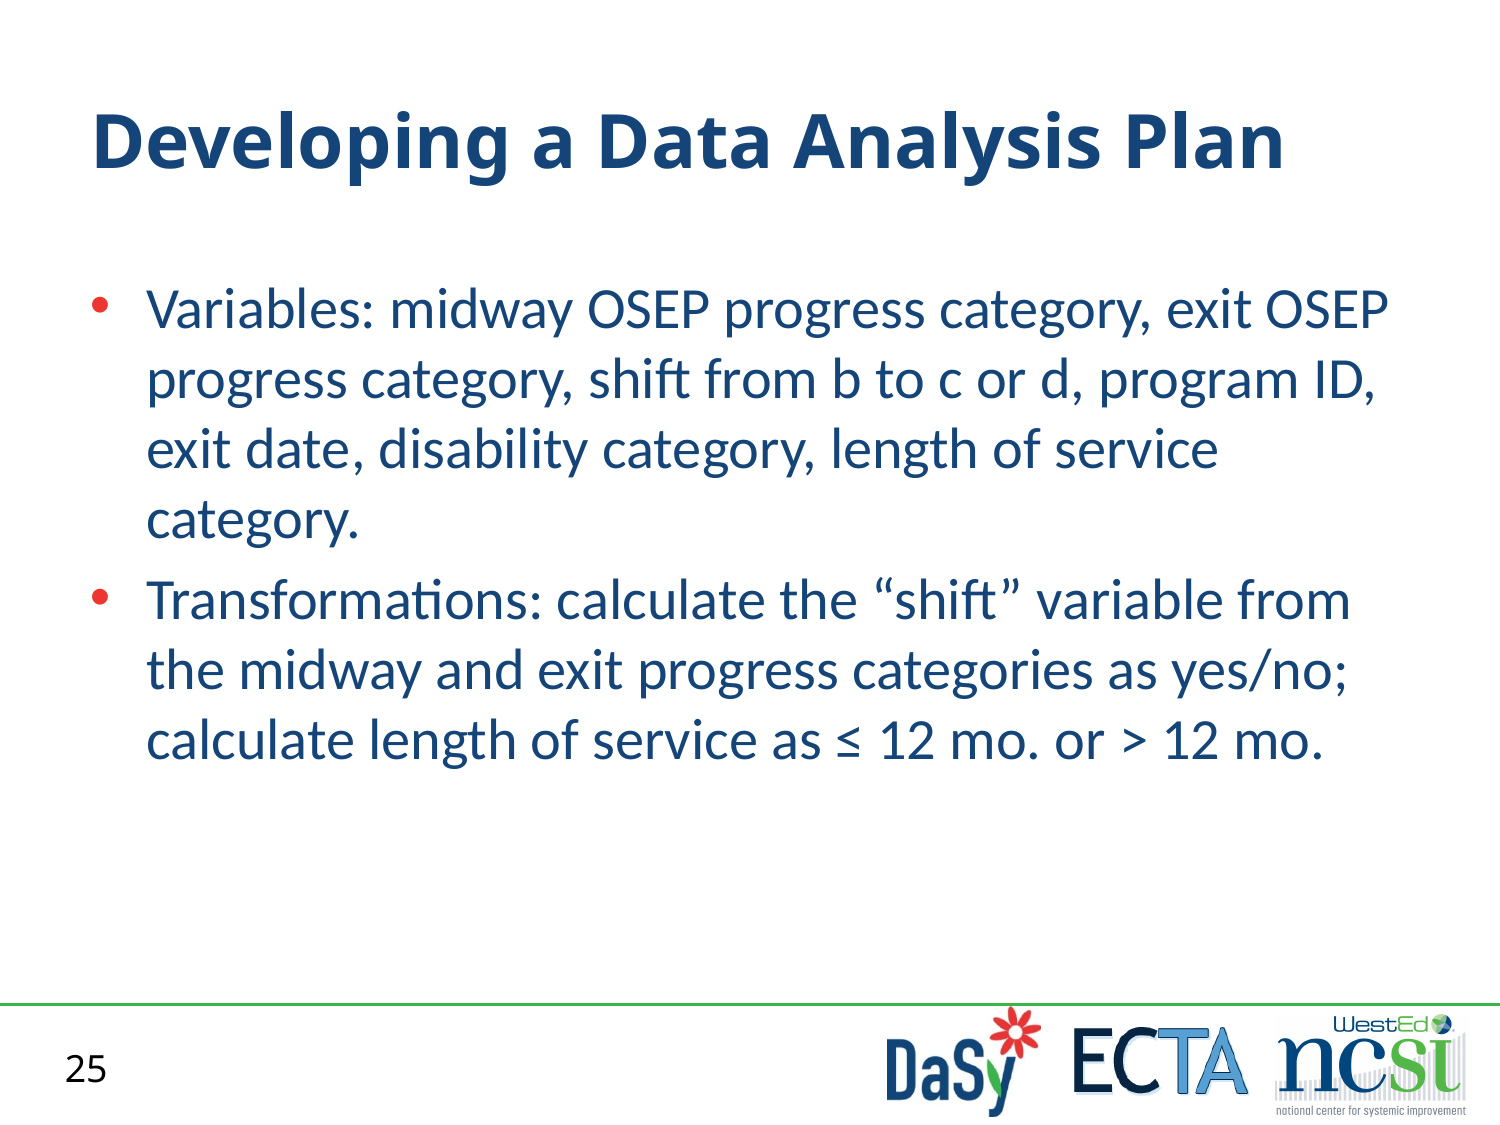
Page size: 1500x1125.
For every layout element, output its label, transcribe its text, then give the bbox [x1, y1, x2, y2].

picture [1275, 1014, 1469, 1117]
slide_number 25 [50, 1037, 400, 1098]
title Developing a Data Analysis Plan [75, 45, 1425, 233]
list Variables: midway OSEP progress category, exit OSEP progress category, shift from b to c or d, program ID, exit date, disability category, length of service category. Transformations: calculate the “shift” variable from the midway and exit progress categories as yes/no; calculate length of service as ≤ 12 mo. or > 12 mo. [75, 262, 1425, 925]
picture [887, 1006, 1041, 1117]
picture [1074, 1027, 1250, 1096]
